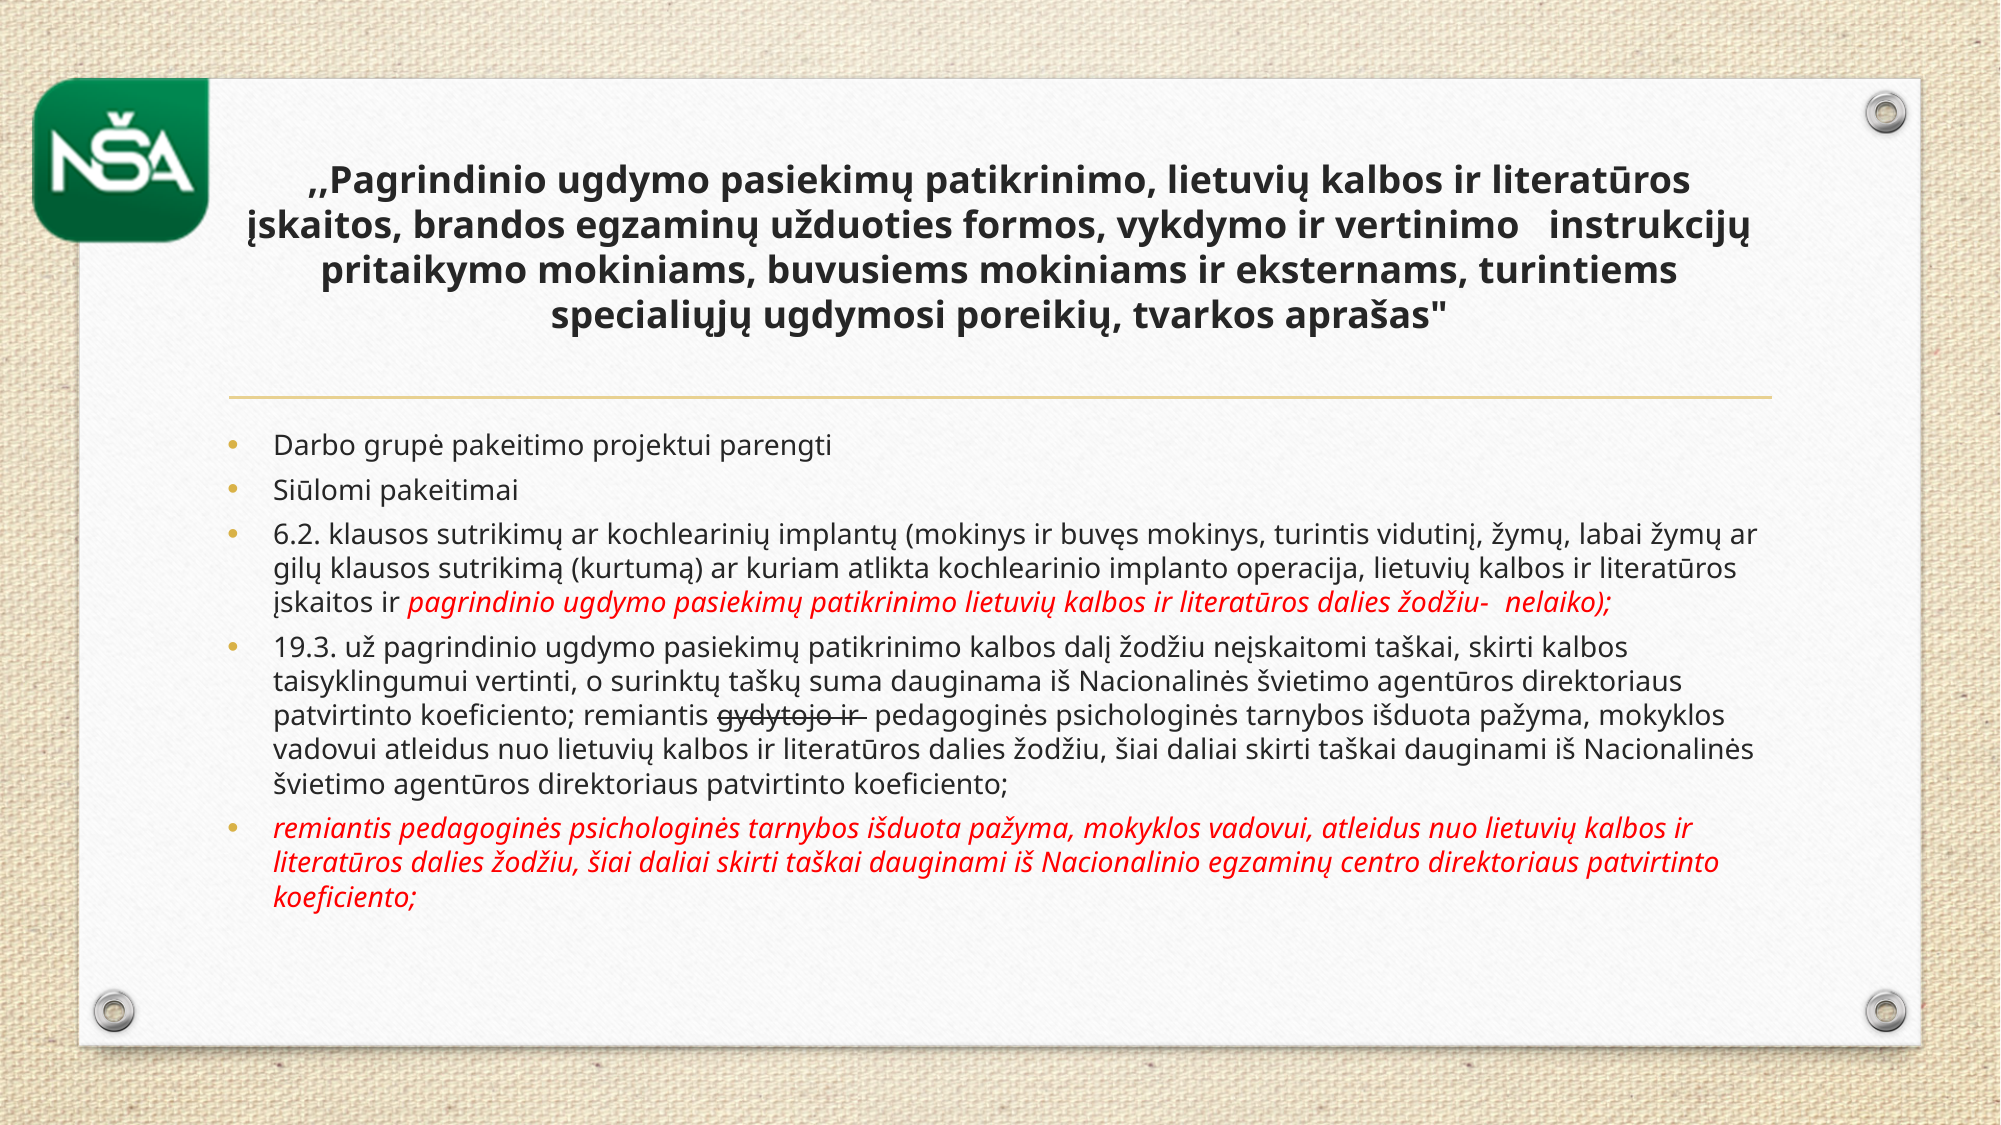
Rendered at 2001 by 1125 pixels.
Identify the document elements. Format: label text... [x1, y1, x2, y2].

title ,,Pagrindinio ugdymo pasiekimų patikrinimo, lietuvių kalbos ir literatūros įskaitos, brandos egzaminų užduoties formos, vykdymo ir vertinimo instrukcijų pritaikymo mokiniams, buvusiems mokiniams ir eksternams, turintiems specialiųjų ugdymosi poreikių, tvarkos aprašas" [212, 161, 1788, 375]
list Darbo grupė pakeitimo projektui parengti Siūlomi pakeitimai 6.2. klausos sutrikimų ar kochlearinių implantų (mokinys ir buvęs mokinys, turintis vidutinį, žymų, labai žymų ar gilų klausos sutrikimą (kurtumą) ar kuriam atlikta kochlearinio implanto operacija, lietuvių kalbos ir literatūros įskaitos ir pagrindinio ugdymo pasiekimų patikrinimo lietuvių kalbos ir literatūros dalies žodžiu- nelaiko); 19.3. už pagrindinio ugdymo pasiekimų patikrinimo kalbos dalį žodžiu neįskaitomi taškai, skirti kalbos taisyklingumui vertinti, o surinktų taškų suma dauginama iš Nacionalinės švietimo agentūros direktoriaus patvirtinto koeficiento; remiantis gydytojo ir pedagoginės psichologinės tarnybos išduota pažyma, mokyklos vadovui atleidus nuo lietuvių kalbos ir literatūros dalies žodžiu, šiai daliai skirti taškai dauginami iš Nacionalinės švietimo agentūros direktoriaus patvirtinto koeficiento; remiantis pedagoginės psichologinės tarnybos išduota pažyma, mokyklos vadovui, atleidus nuo lietuvių kalbos ir literatūros dalies žodžiu, šiai daliai skirti taškai dauginami iš Nacionalinio egzaminų centro direktoriaus patvirtinto koeficiento; [212, 419, 1788, 994]
picture [0, 0, 2001, 1125]
